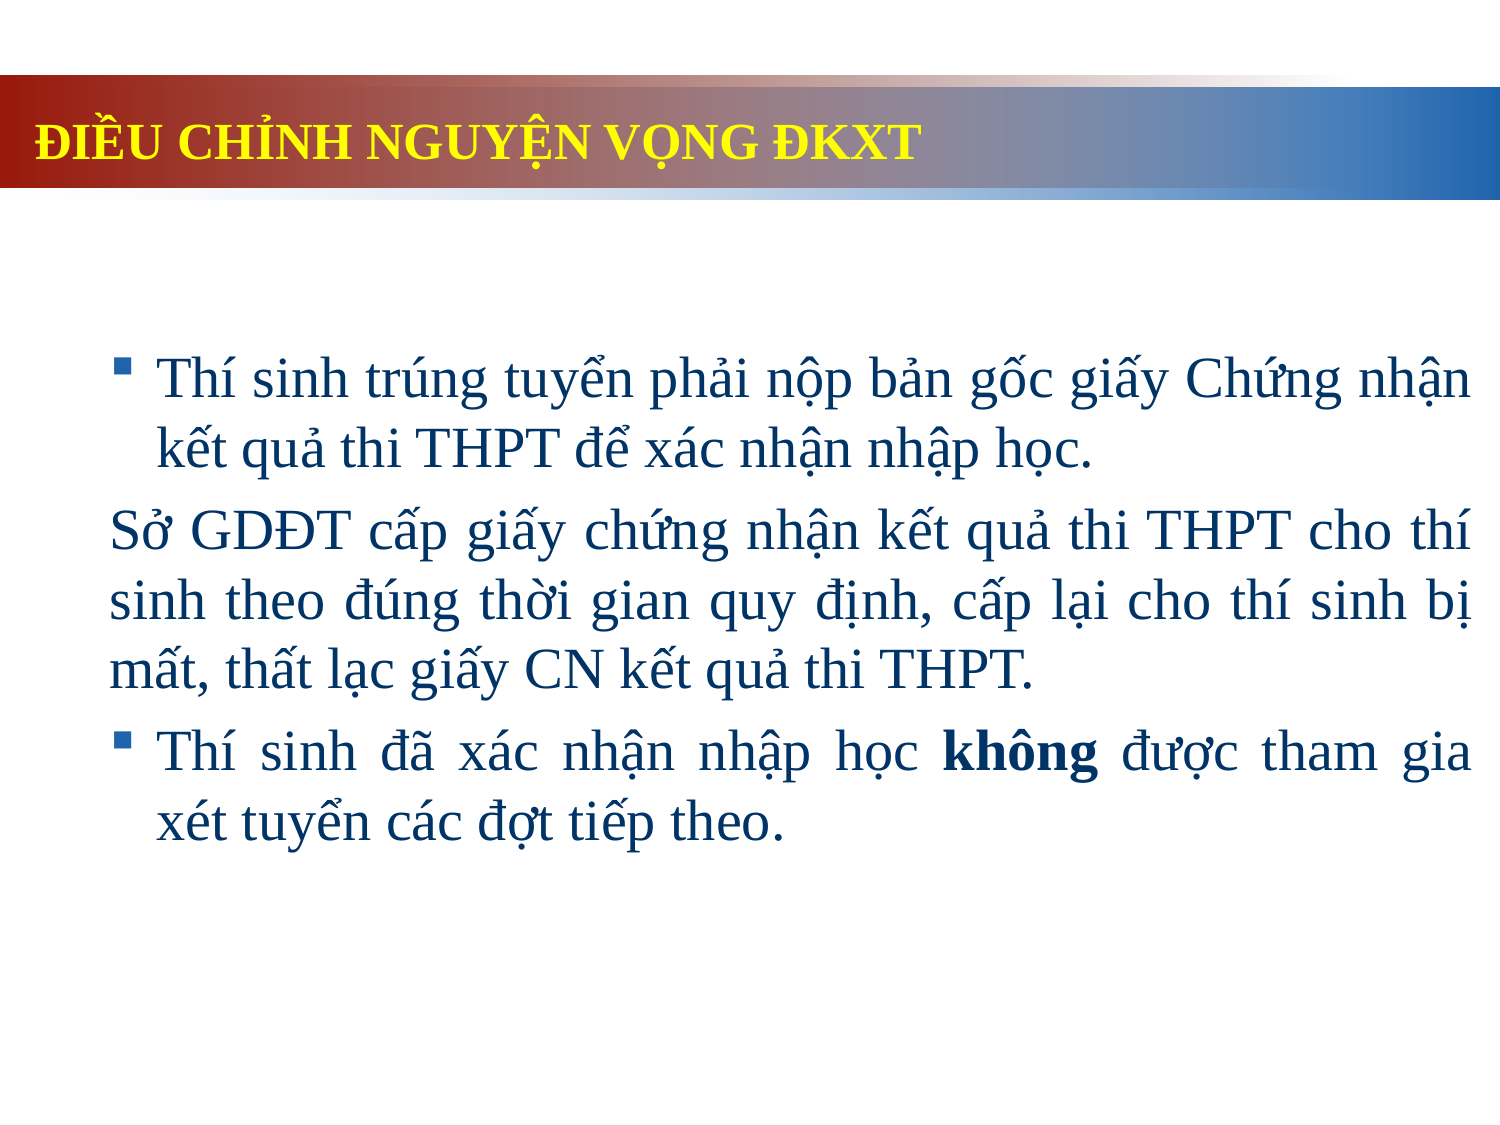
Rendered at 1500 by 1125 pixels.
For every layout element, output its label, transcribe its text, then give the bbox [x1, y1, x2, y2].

text_box Thí sinh trúng tuyển phải nộp bản gốc giấy Chứng nhận kết quả thi THPT để xác nhận nhập học. Sở GDĐT cấp giấy chứng nhận kết quả thi THPT cho thí sinh theo đúng thời gian quy định, cấp lại cho thí sinh bị mất, thất lạc giấy CN kết quả thi THPT. Thí sinh đã xác nhận nhập học không được tham gia xét tuyển các đợt tiếp theo. [19, 249, 1488, 1088]
text_box ĐIỀU CHỈNH NGUYỆN VỌNG ĐKXT [19, 99, 1288, 178]
